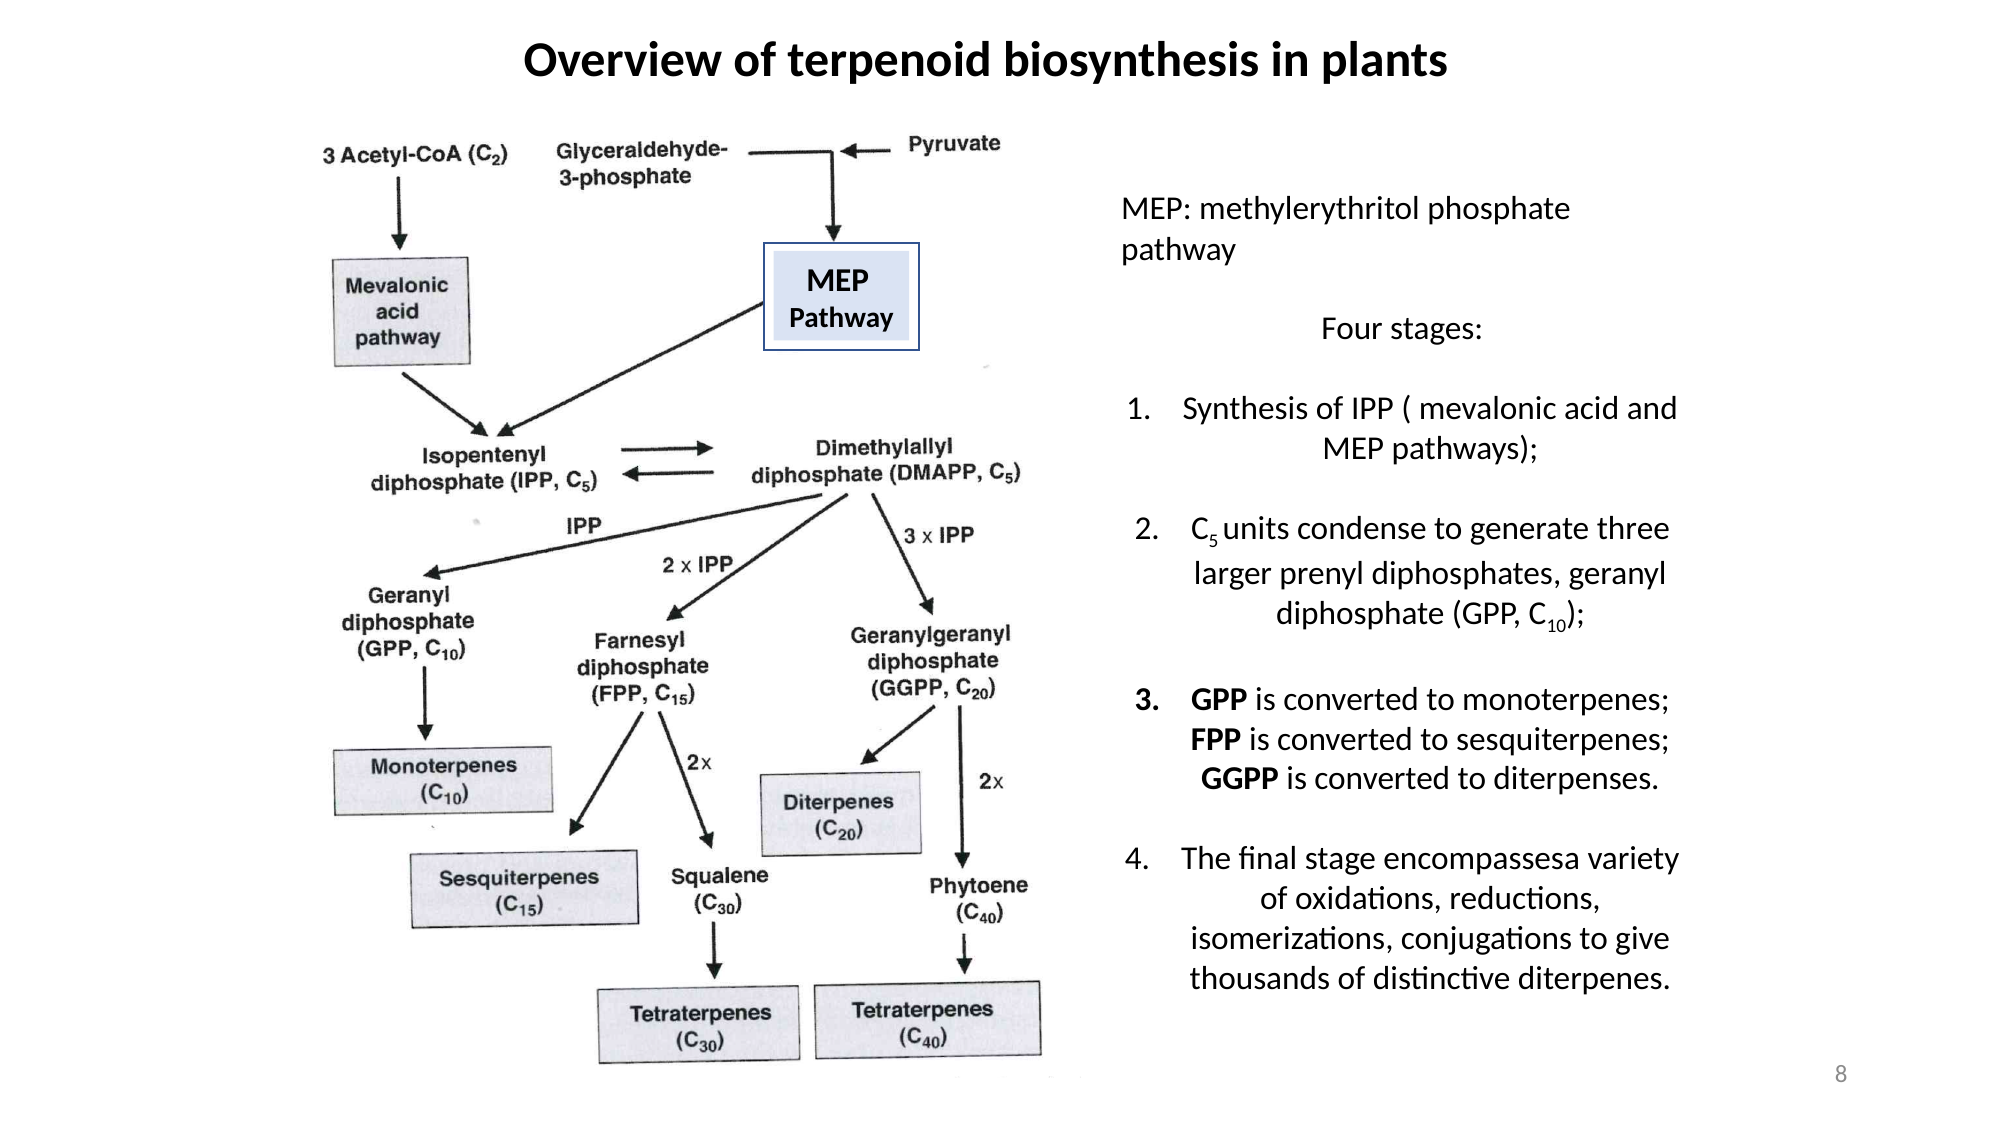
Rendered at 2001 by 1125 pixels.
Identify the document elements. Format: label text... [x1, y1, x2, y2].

slide_number 8 [1412, 1042, 1863, 1103]
text_box MEP: methylerythritol phosphate pathway Four stages: Synthesis of IPP ( mevalonic acid and MEP pathways); C5 units condense to generate three larger prenyl diphosphates, geranyl diphosphate (GPP, C10); GPP is converted to monoterpenes; FPP is converted to sesquiterpenes; GGPP is converted to diterpenses. The final stage encompassesa variety of oxidations, reductions, isomerizations, conjugations to give thousands of distinctive diterpenes. [1106, 179, 1699, 1044]
picture [303, 113, 1082, 1078]
text_box Overview of terpenoid biosynthesis in plants [508, 19, 1464, 95]
